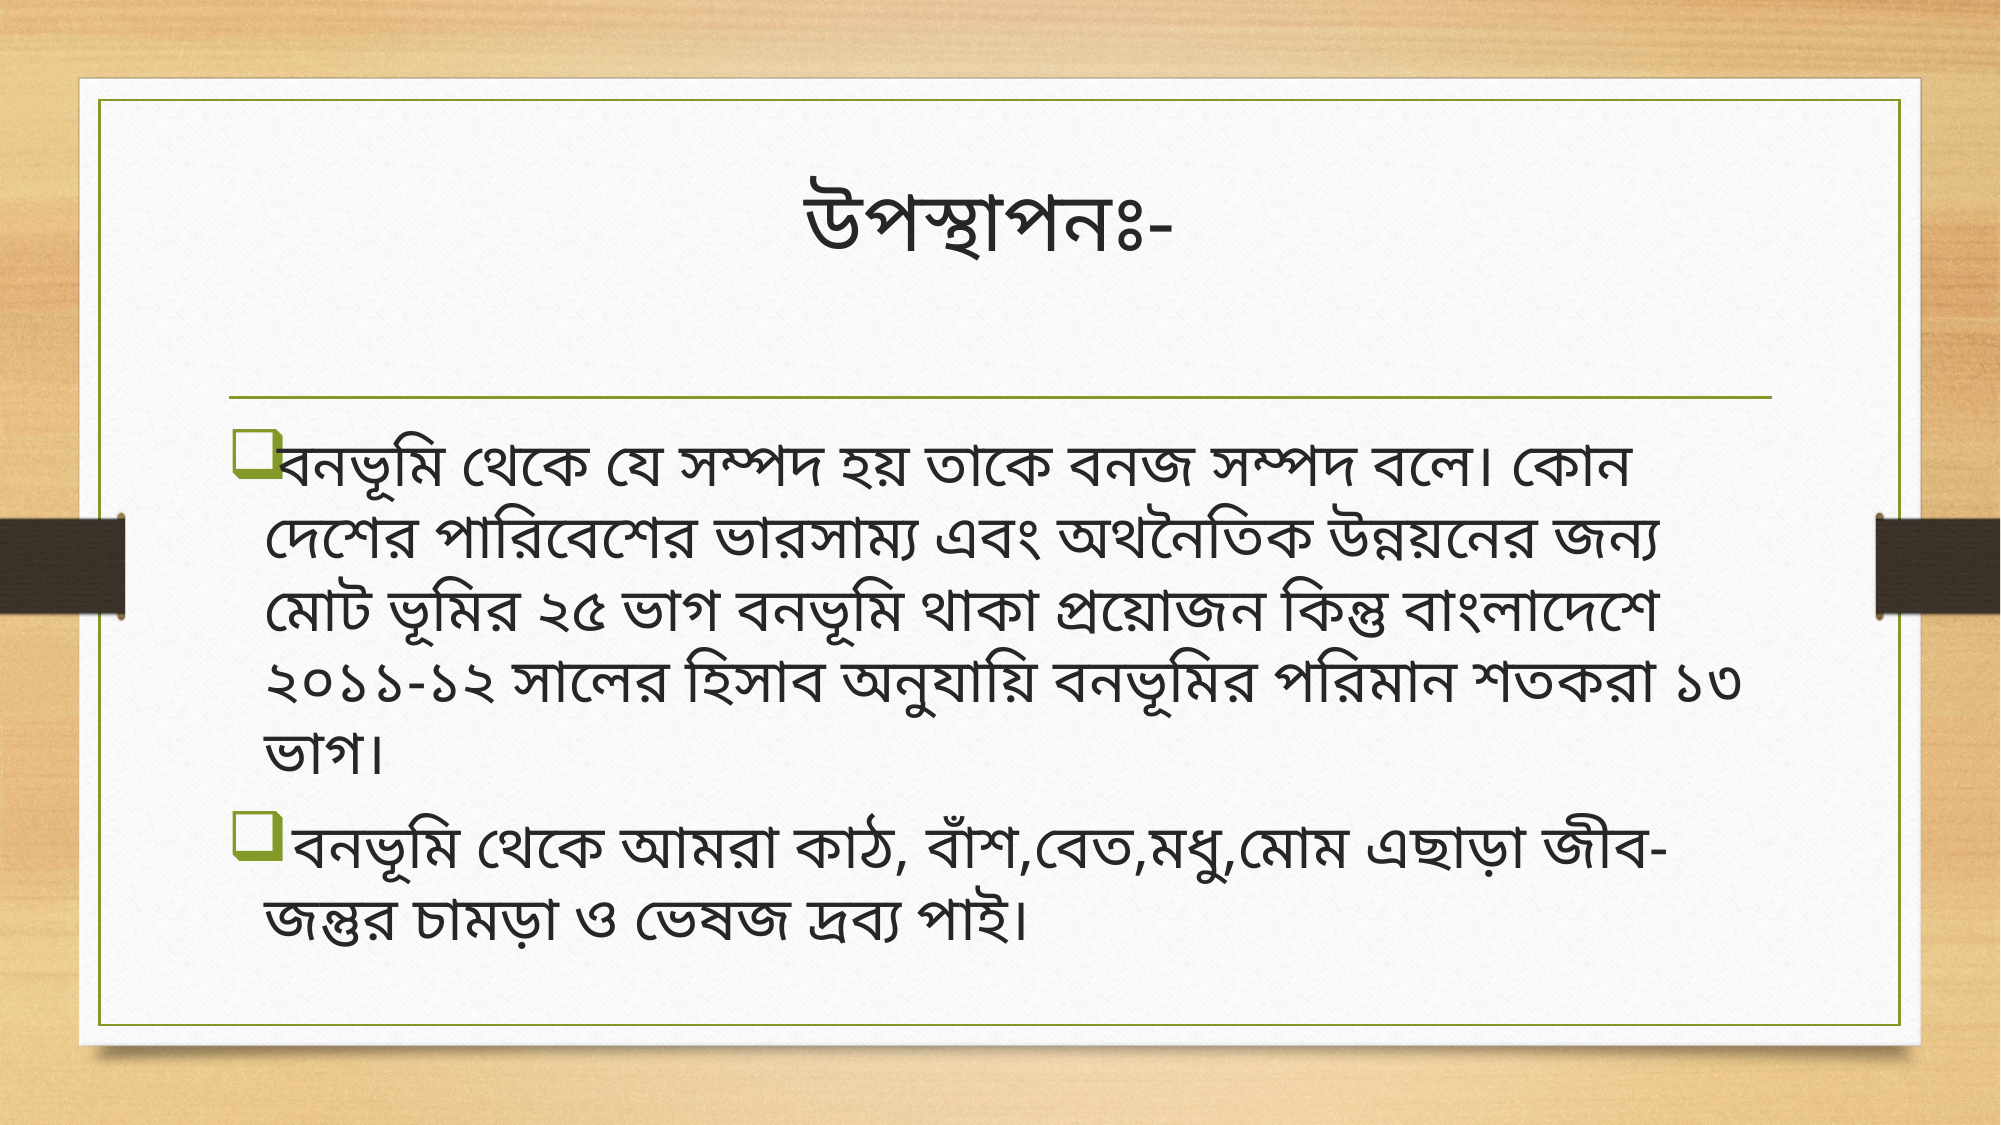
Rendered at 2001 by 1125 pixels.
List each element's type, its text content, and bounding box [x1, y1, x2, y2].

picture [0, 0, 2001, 1125]
list বনভূমি থেকে যে সম্পদ হয় তাকে বনজ সম্পদ বলে। কোন দেশের পারিবেশের ভারসাম্য এবং অথনৈতিক উন্নয়নের জন্য মোট ভূমির ২৫ ভাগ বনভূমি থাকা প্রয়োজন কিন্তু বাংলাদেশে ২০১১-১২ সালের হিসাব অনুযায়ি বনভূমির পরিমান শতকরা ১৩ ভাগ। বনভূমি থেকে আমরা কাঠ, বাঁশ,বেত,মধু,মোম এছাড়া জীব-জন্তুর চামড়া ও ভেষজ দ্রব্য পাই। [212, 419, 1788, 964]
title উপস্থাপনঃ- [212, 161, 1788, 375]
